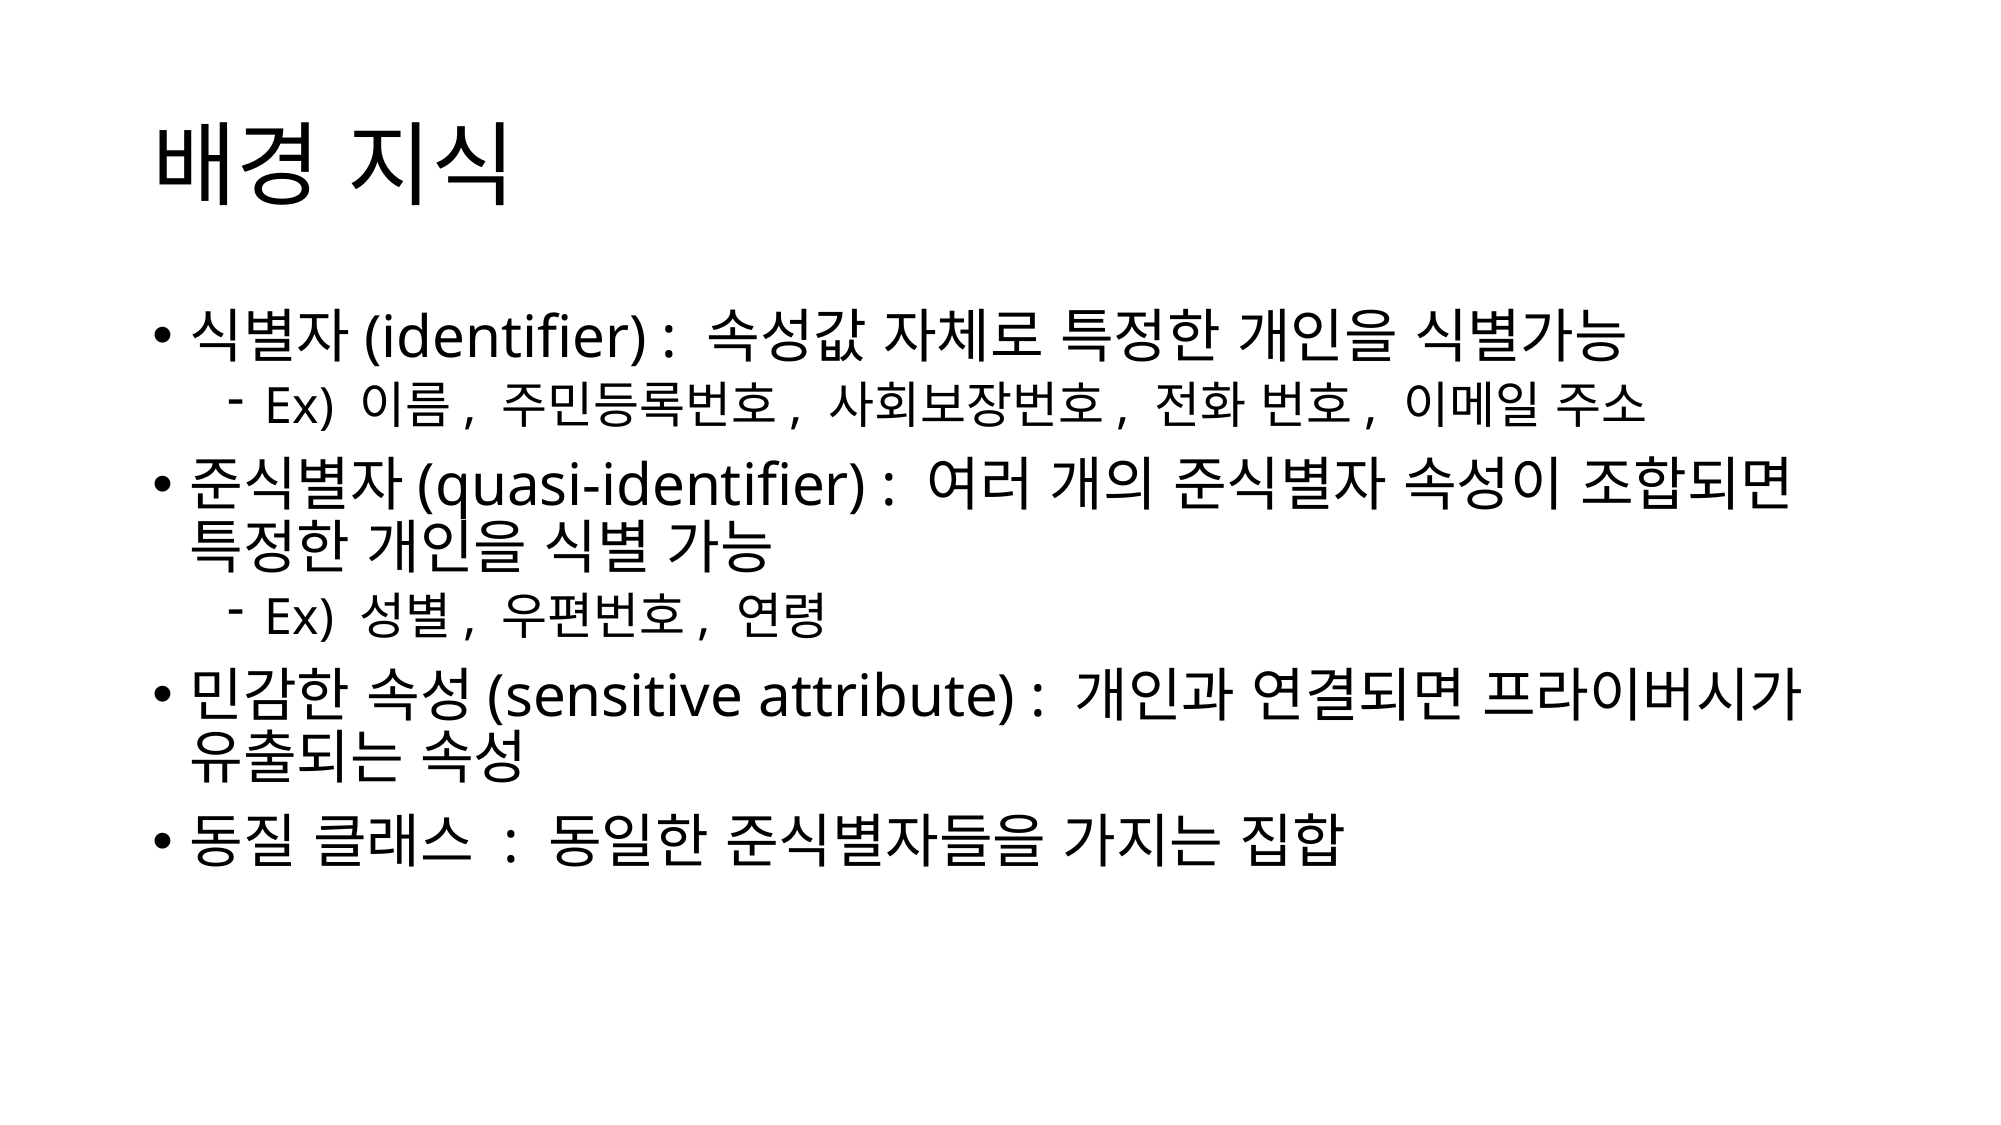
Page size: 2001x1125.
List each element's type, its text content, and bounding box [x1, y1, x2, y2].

title 배경 지식 [137, 59, 1863, 278]
list 식별자(identifier) : 속성값 자체로 특정한 개인을 식별가능 Ex) 이름, 주민등록번호, 사회보장번호, 전화 번호, 이메일 주소 준식별자(quasi-identifier) : 여러 개의 준식별자 속성이 조합되면 특정한 개인을 식별 가능 Ex) 성별, 우편번호, 연령 민감한 속성(sensitive attribute) : 개인과 연결되면 프라이버시가 유출되는 속성 동질 클래스 : 동일한 준식별자들을 가지는 집합 [137, 299, 1863, 1014]
